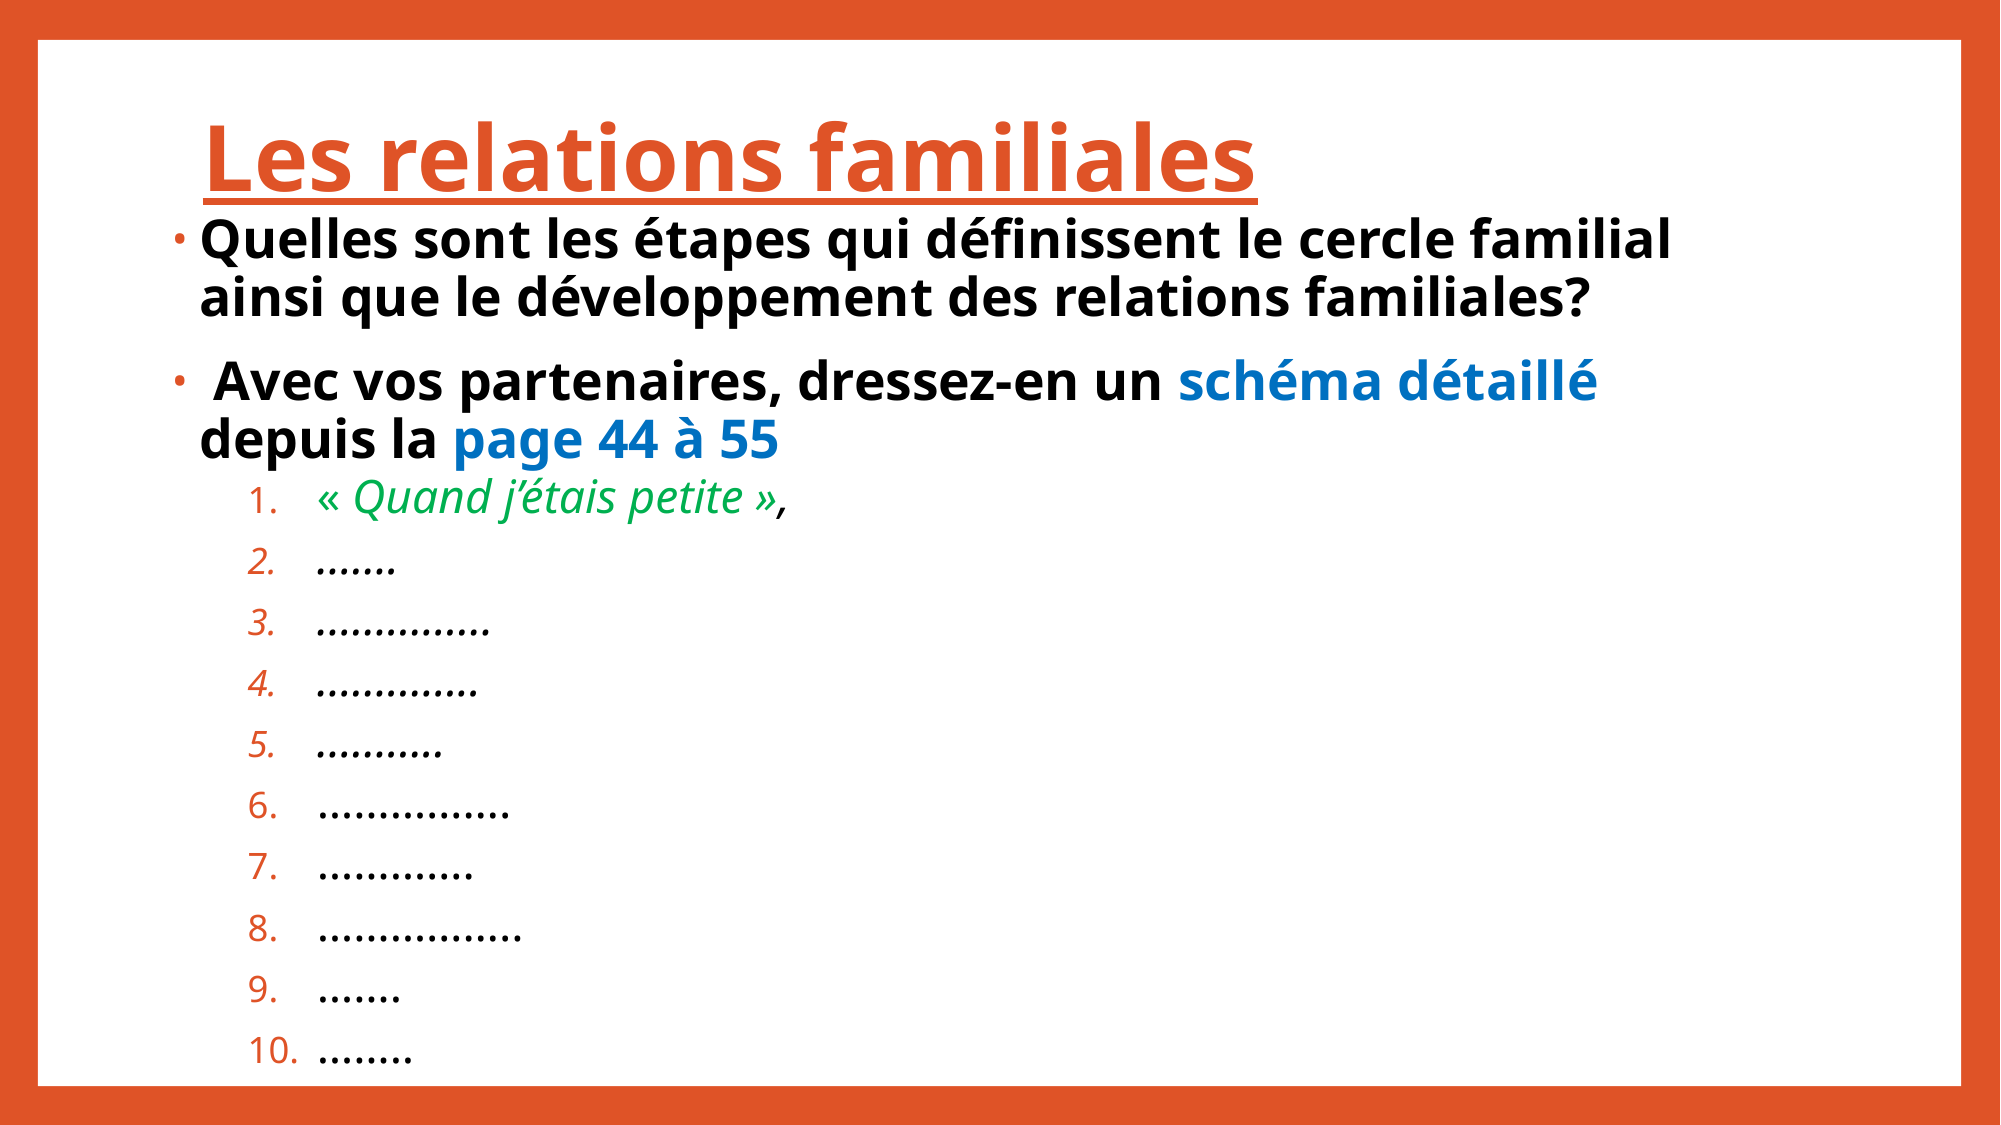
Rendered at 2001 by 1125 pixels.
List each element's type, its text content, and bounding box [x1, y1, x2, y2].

list Quelles sont les étapes qui définissent le cercle familial ainsi que le développement des relations familiales? Avec vos partenaires, dressez-en un schéma détaillé depuis la page 44 à 55 « Quand j’étais petite », ……. …………… ………….. ……….. ……………. …………. …………….. ……. …….. [150, 204, 1757, 1083]
title Les relations familiales [187, 99, 1808, 323]
